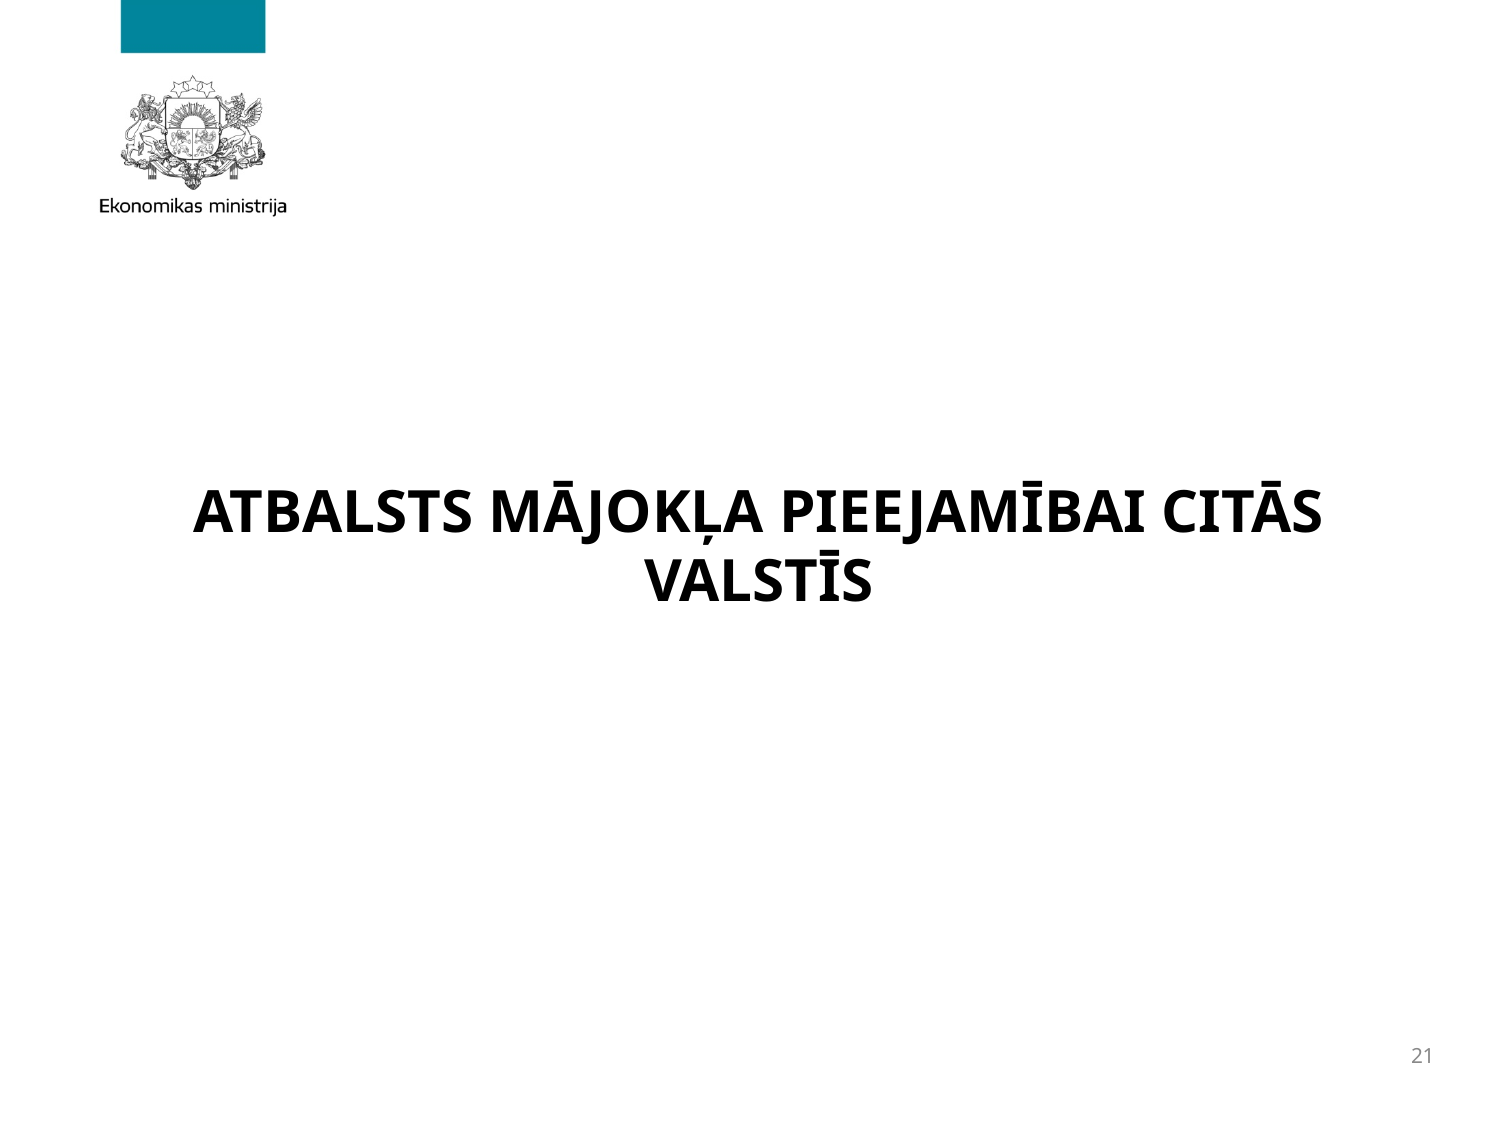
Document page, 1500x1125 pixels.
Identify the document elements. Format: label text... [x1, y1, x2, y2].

slide_number 21 [1377, 1037, 1450, 1077]
title ATBALSTS MĀJOKĻA PIEEJAMĪBAI CITĀS VALSTĪS [117, 466, 1400, 637]
picture [48, 0, 338, 321]
